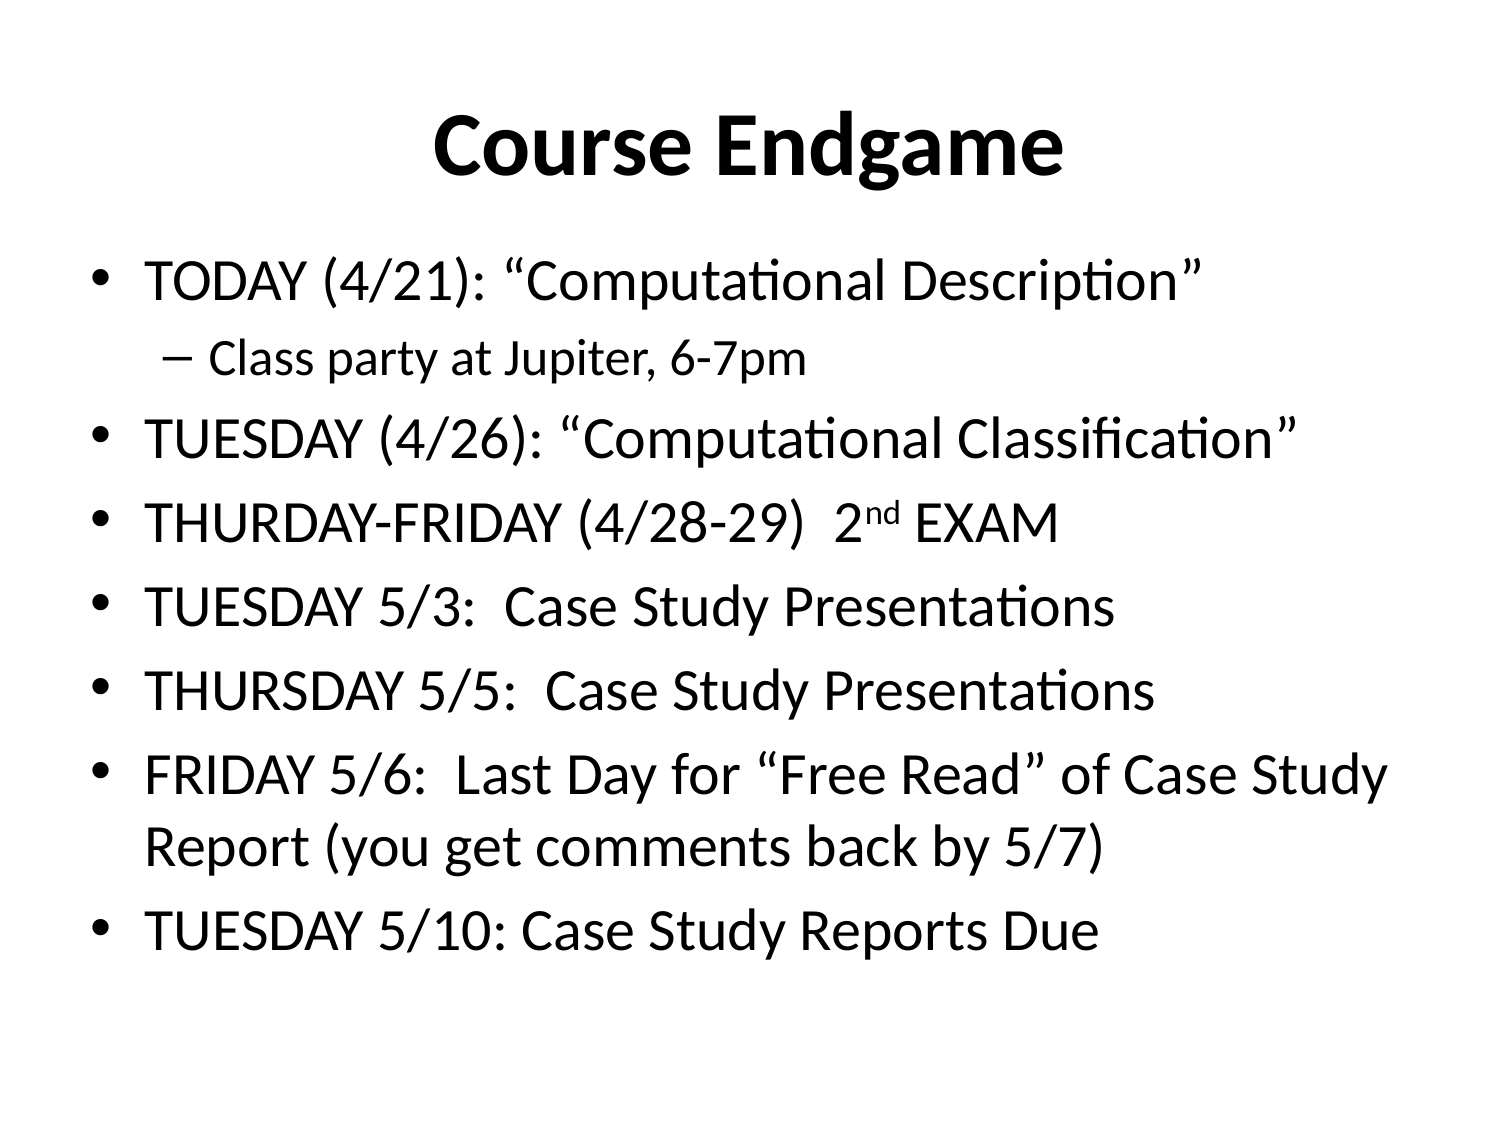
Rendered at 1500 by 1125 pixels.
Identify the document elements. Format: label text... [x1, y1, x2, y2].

list TODAY (4/21): “Computational Description” Class party at Jupiter, 6-7pm TUESDAY (4/26): “Computational Classification” THURDAY-FRIDAY (4/28-29) 2nd EXAM TUESDAY 5/3: Case Study Presentations THURSDAY 5/5: Case Study Presentations FRIDAY 5/6: Last Day for “Free Read” of Case Study Report (you get comments back by 5/7) TUESDAY 5/10: Case Study Reports Due [75, 233, 1425, 976]
title Course Endgame [75, 45, 1425, 233]
